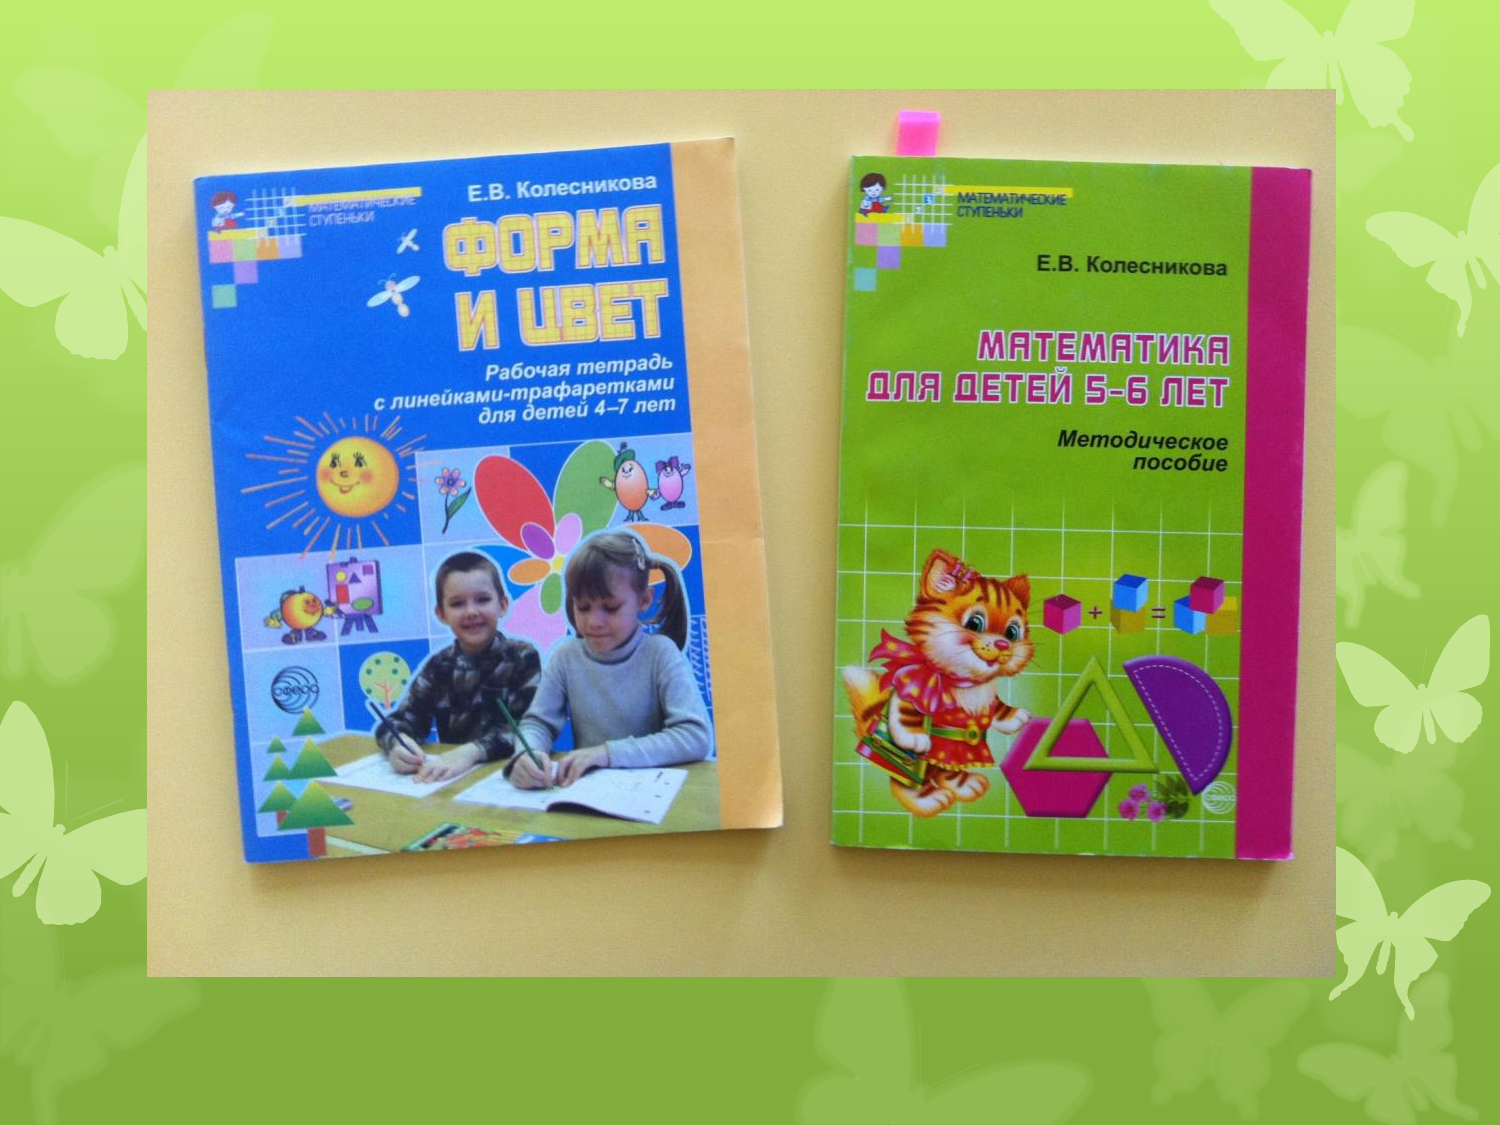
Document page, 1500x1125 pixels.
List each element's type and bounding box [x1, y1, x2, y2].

picture [147, 89, 1336, 978]
